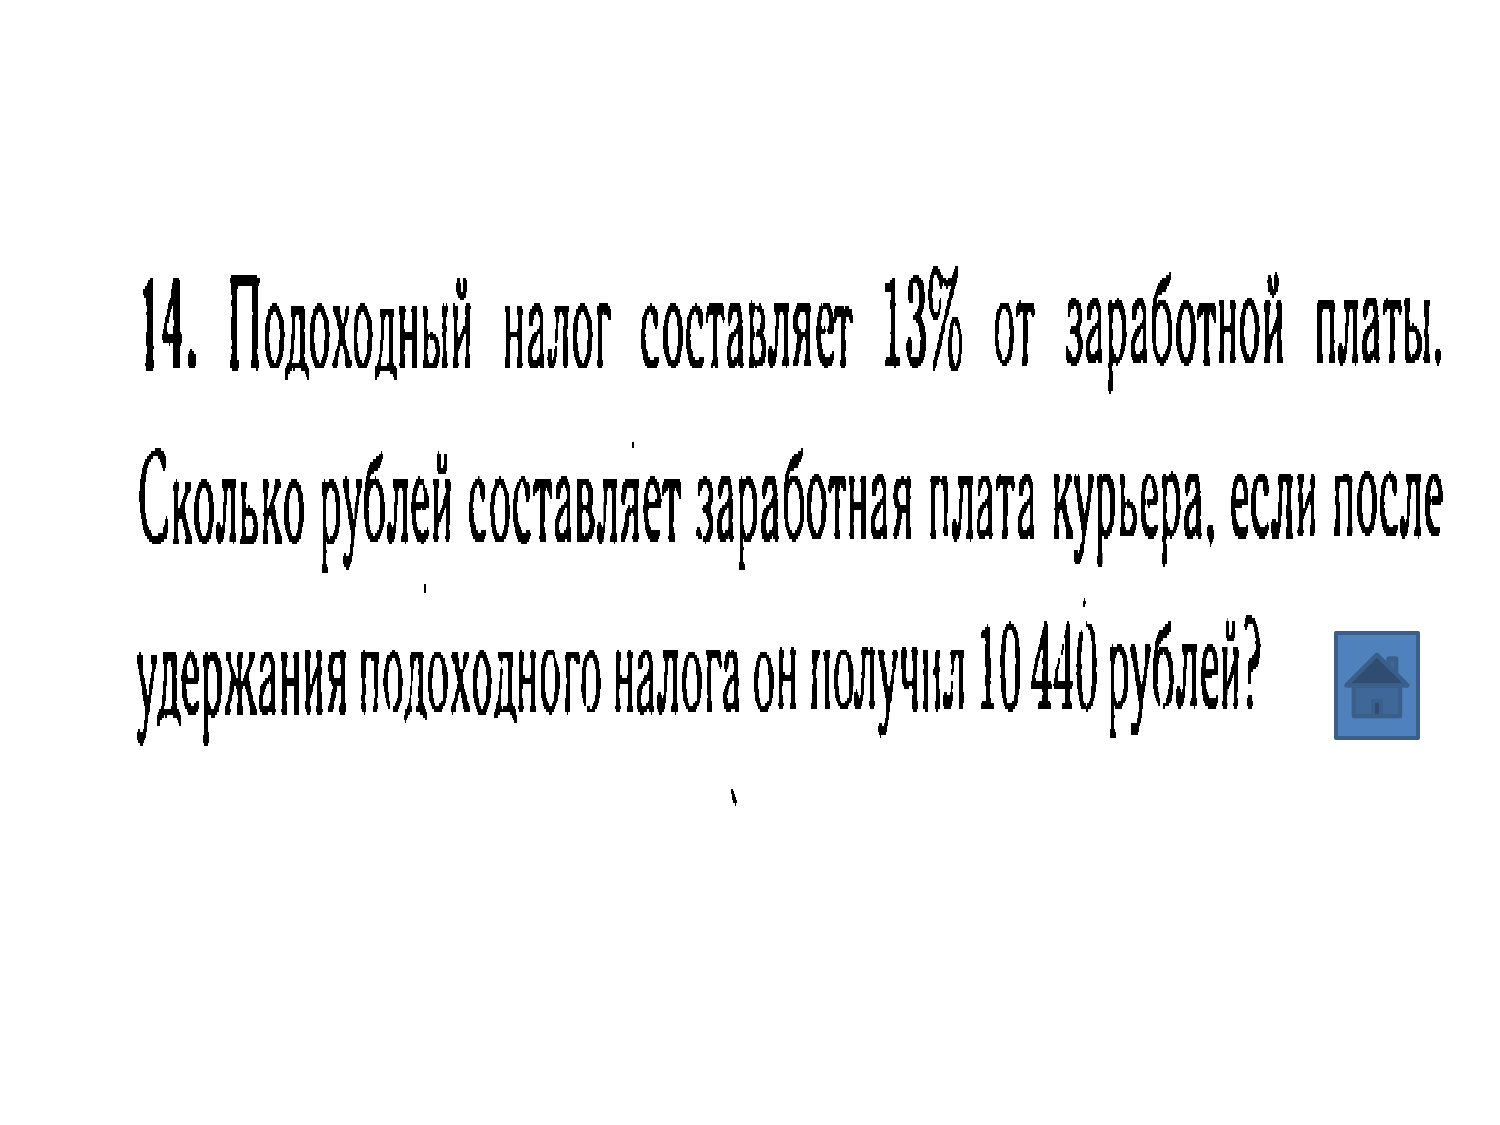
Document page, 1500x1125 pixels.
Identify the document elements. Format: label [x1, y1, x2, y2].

picture [105, 210, 1477, 809]
